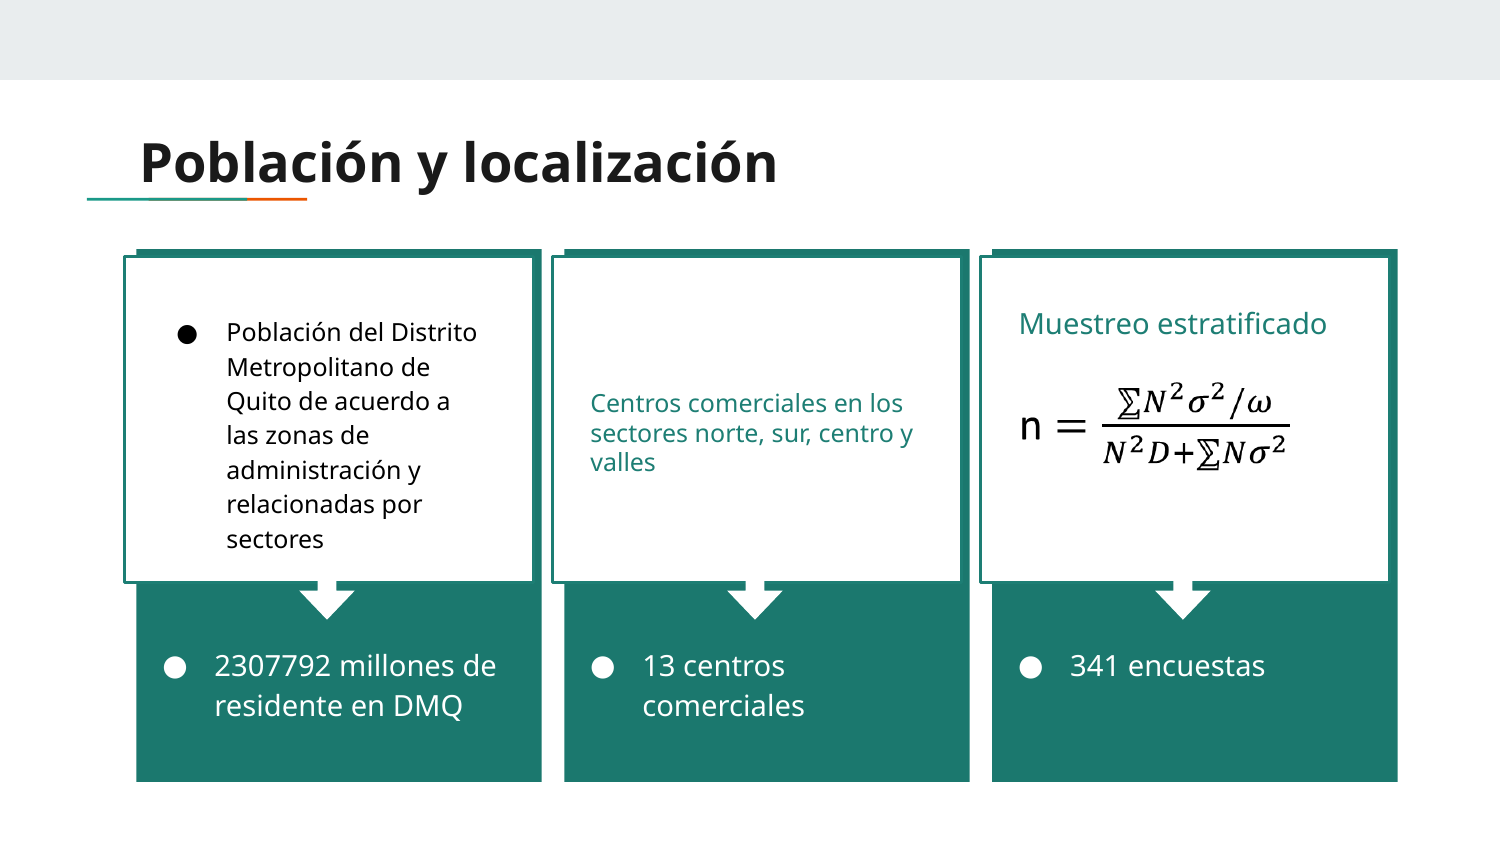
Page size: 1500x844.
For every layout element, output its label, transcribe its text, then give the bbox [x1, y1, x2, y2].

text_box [124, 248, 542, 783]
title Población y localización [124, 113, 1204, 175]
picture [1018, 375, 1328, 472]
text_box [551, 248, 970, 783]
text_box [979, 248, 1398, 783]
